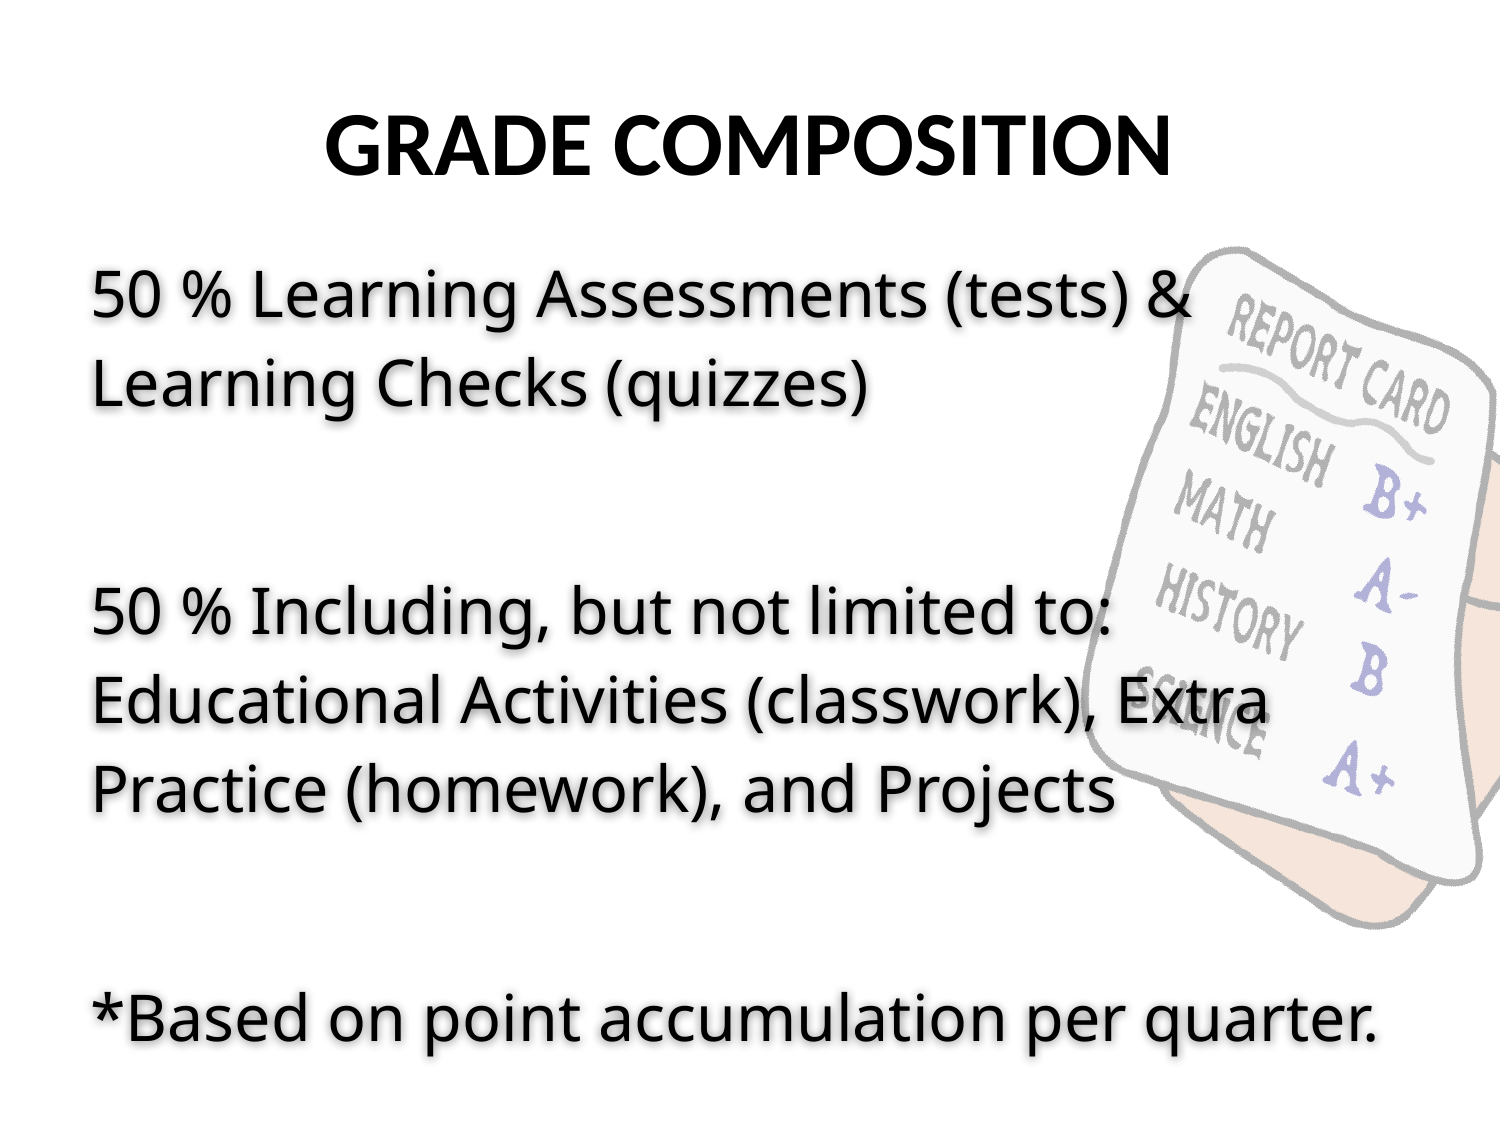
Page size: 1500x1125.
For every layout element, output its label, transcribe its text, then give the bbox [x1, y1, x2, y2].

list 50 % Learning Assessments (tests) & Learning Checks (quizzes) 50 % Including, but not limited to: Educational Activities (classwork), Extra Practice (homework), and Projects *Based on point accumulation per quarter. [75, 226, 1425, 969]
title GRADE COMPOSITION [75, 45, 1425, 223]
picture [1040, 315, 1500, 880]
